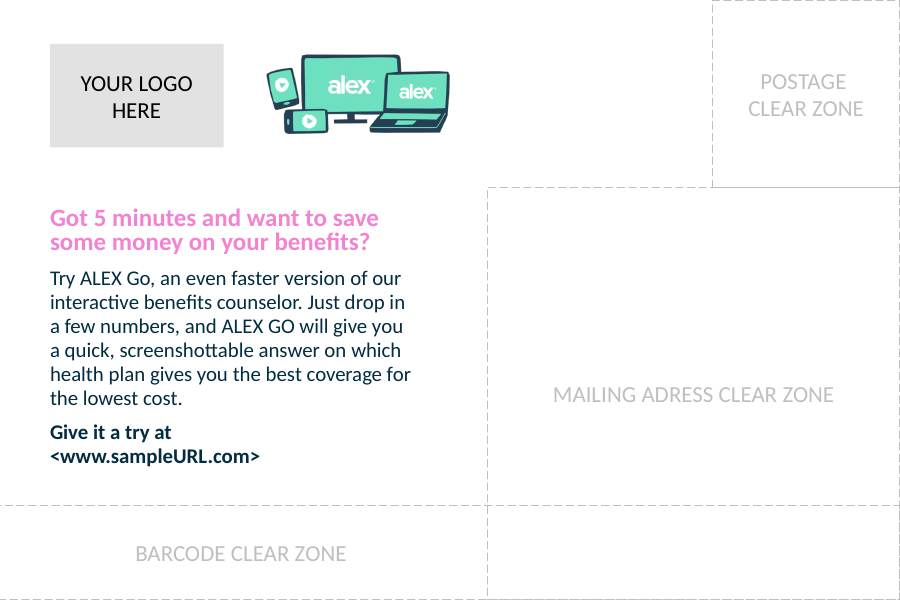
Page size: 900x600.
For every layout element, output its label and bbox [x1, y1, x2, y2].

text_box [0, 0, 900, 600]
